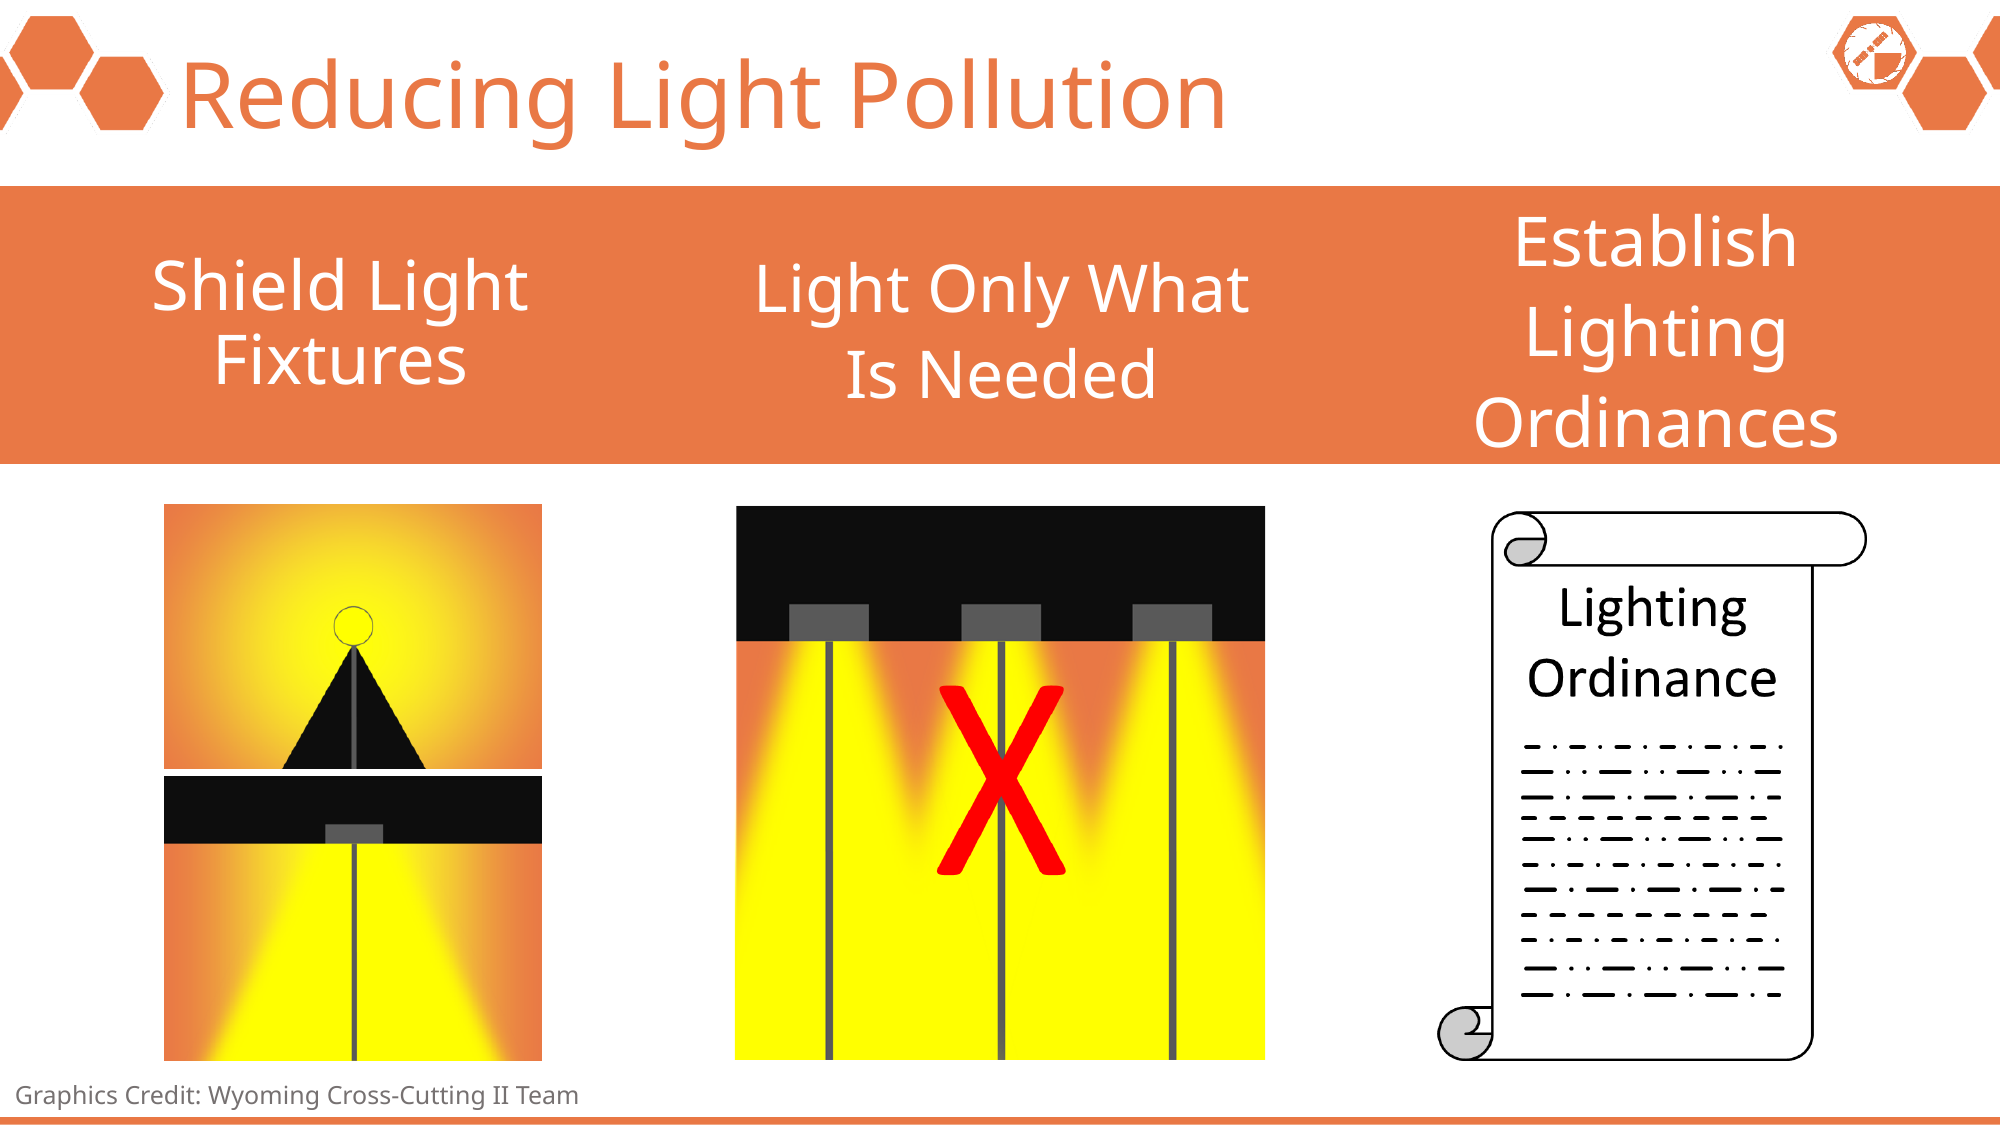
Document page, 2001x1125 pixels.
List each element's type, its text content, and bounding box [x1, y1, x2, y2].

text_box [164, 503, 543, 1061]
list Establish Lighting Ordinances [1414, 187, 1899, 463]
picture [0, 464, 2000, 1117]
list Shield Light Fixtures [99, 187, 582, 463]
title Reducing Light Pollution [164, 59, 1843, 139]
picture [0, 0, 2000, 186]
text_box [0, 186, 2000, 464]
text_box Graphics Credit: Wyoming Cross-Cutting II Team [0, 1076, 668, 1115]
list Light Only What Is Needed [737, 187, 1268, 463]
